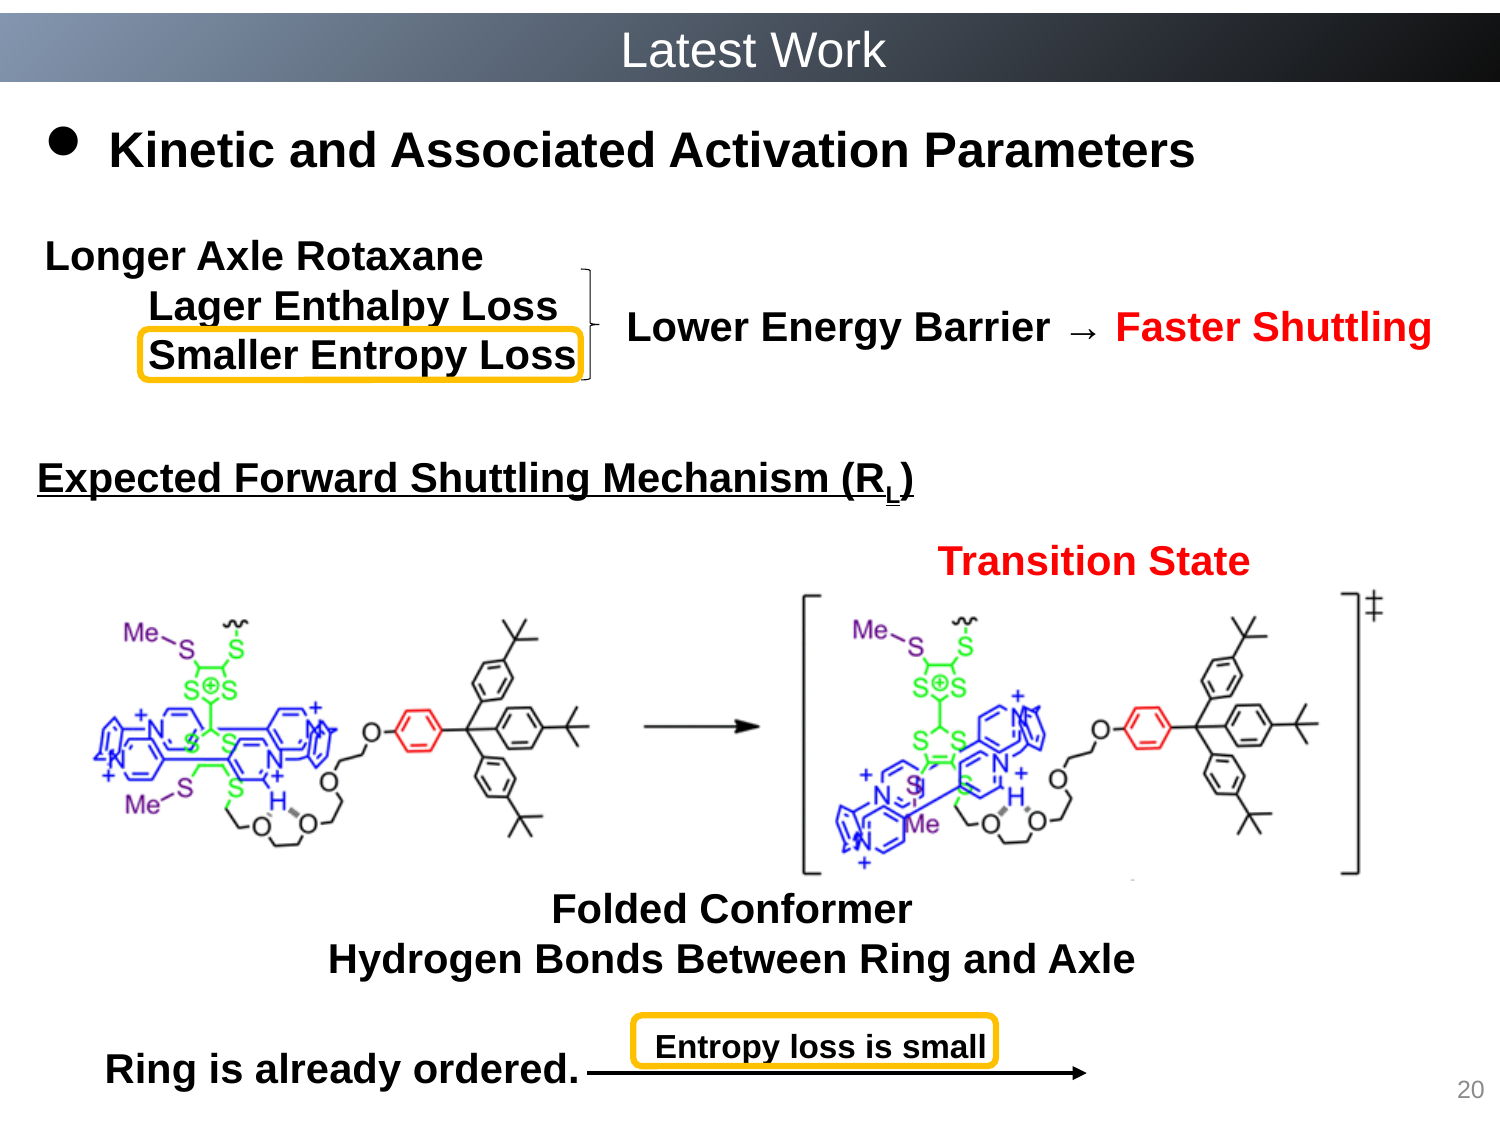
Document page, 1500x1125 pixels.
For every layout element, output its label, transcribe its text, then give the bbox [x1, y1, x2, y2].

text_box Longer Axle Rotaxane Lager Enthalpy Loss Smaller Entropy Loss [29, 220, 1392, 486]
text_box Lower Energy Barrier → Faster Shuttling [611, 292, 1449, 357]
text_box Ring is already ordered. [89, 1034, 595, 1100]
text_box [632, 1014, 997, 1068]
slide_number 20 [1162, 1058, 1500, 1119]
text_box Entropy loss is small [640, 1017, 1012, 1073]
text_box Latest Work [0, 13, 1500, 82]
text_box [580, 268, 600, 381]
picture [74, 573, 1392, 881]
text_box Folded Conformer Hydrogen Bonds Between Ring and Axle [301, 881, 1163, 990]
text_box [139, 328, 582, 381]
text_box Kinetic and Associated Activation Parameters [29, 109, 1500, 185]
text_box Expected Forward Shuttling Mechanism (RL) [22, 443, 930, 516]
text_box Transition State [922, 526, 1271, 573]
